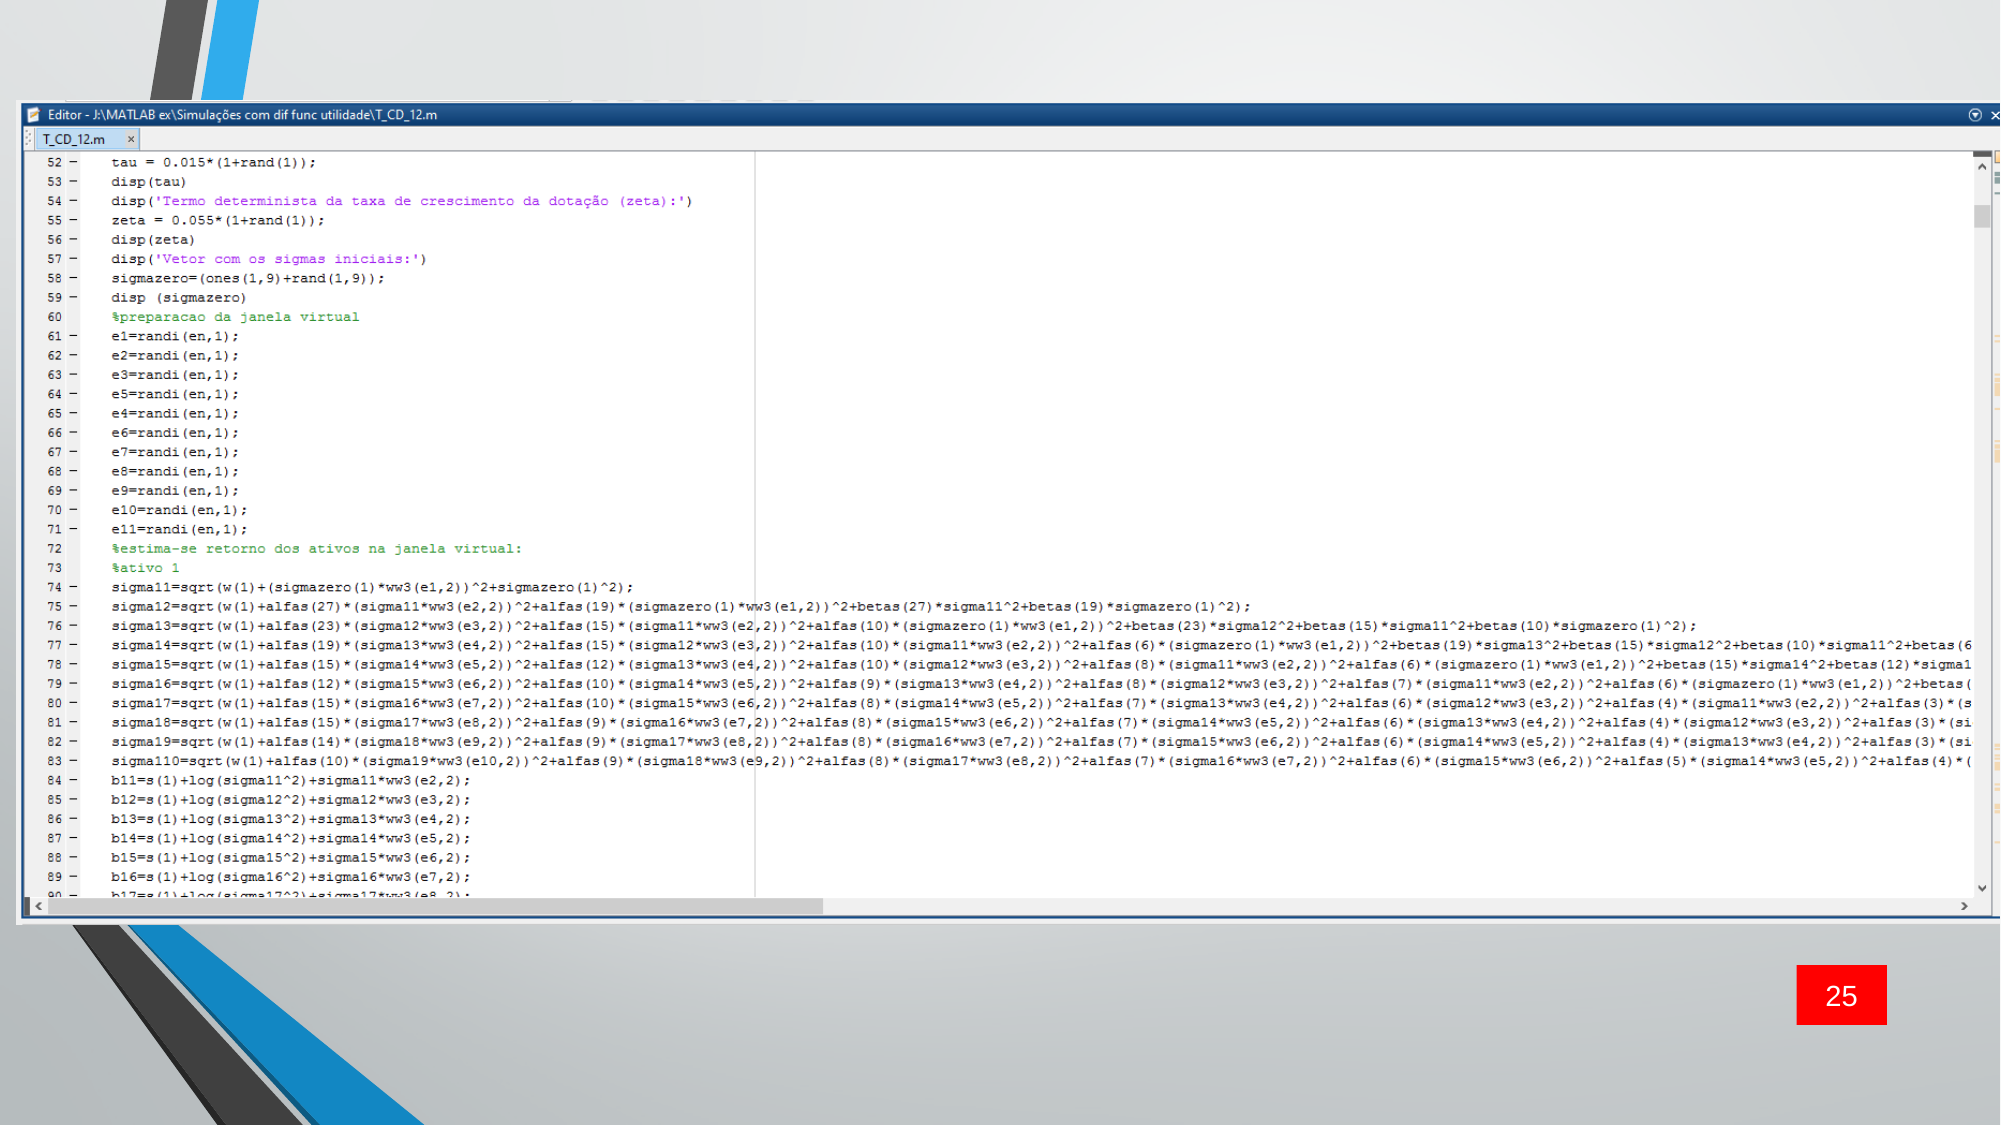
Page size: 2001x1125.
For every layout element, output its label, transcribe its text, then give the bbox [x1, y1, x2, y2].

slide_number 25 [1796, 965, 1887, 1025]
picture [16, 100, 2000, 925]
